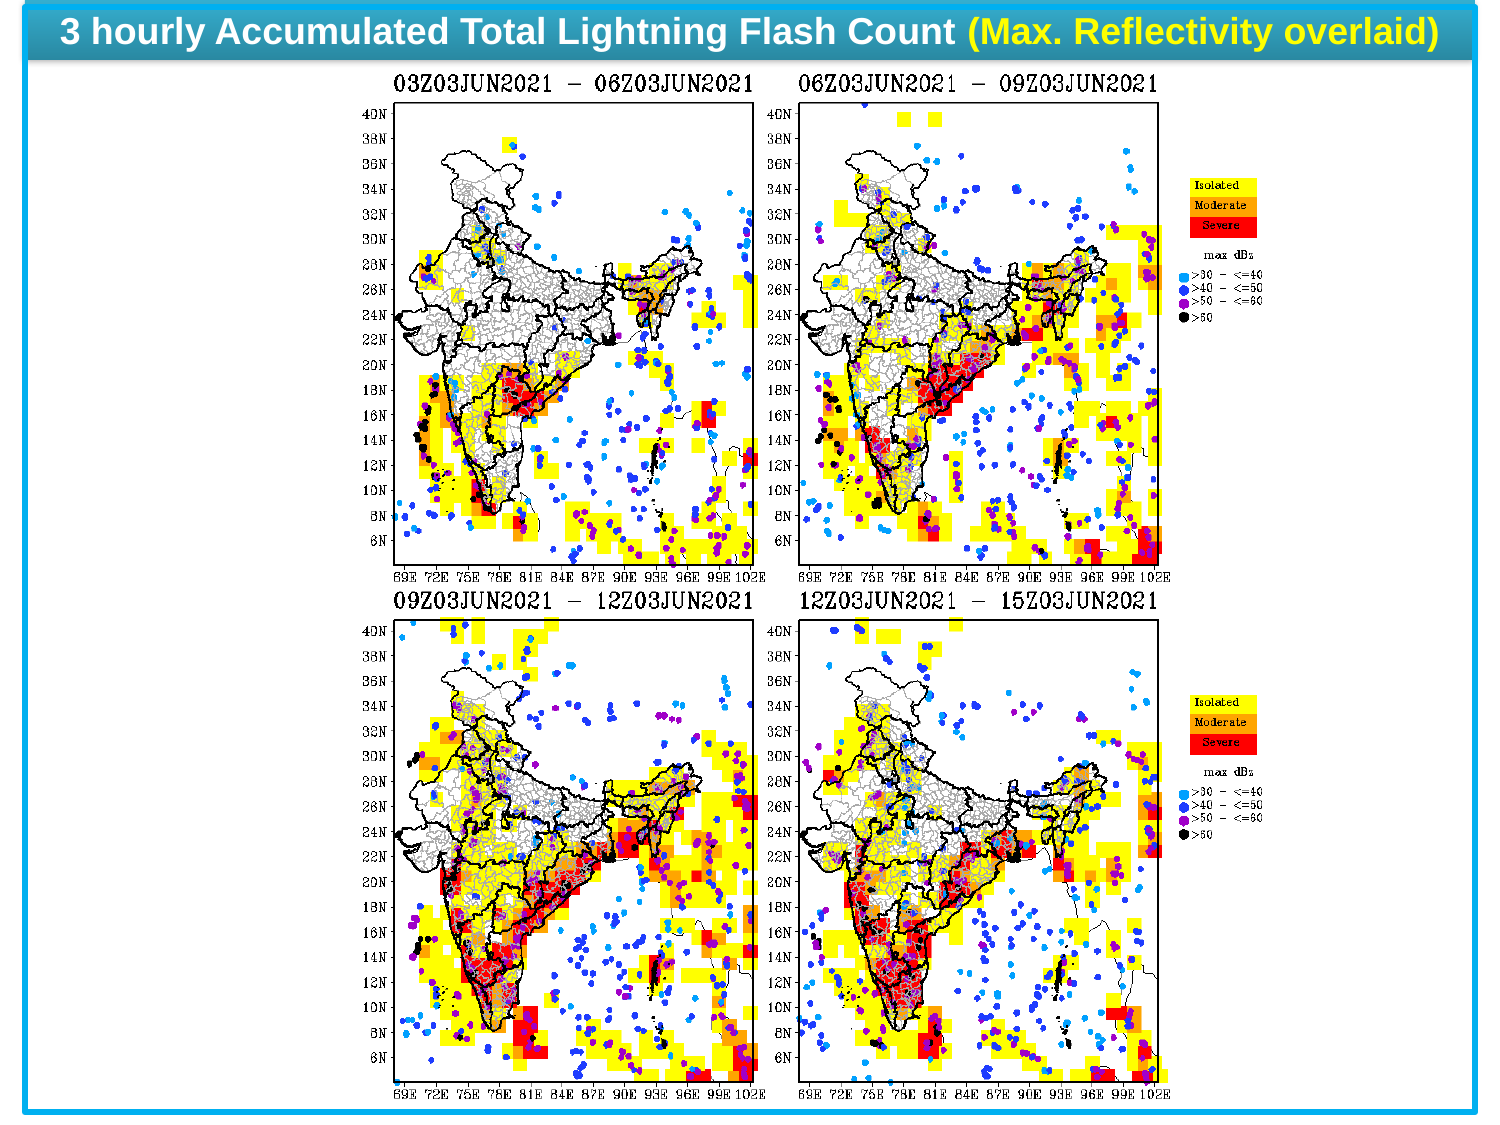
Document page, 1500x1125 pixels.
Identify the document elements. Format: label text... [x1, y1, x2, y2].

text_box [23, 5, 1477, 1114]
picture [362, 74, 1262, 1100]
text_box 3 hourly Accumulated Total Lightning Flash Count (Max. Reflectivity overlaid) [24, 0, 1475, 5]
